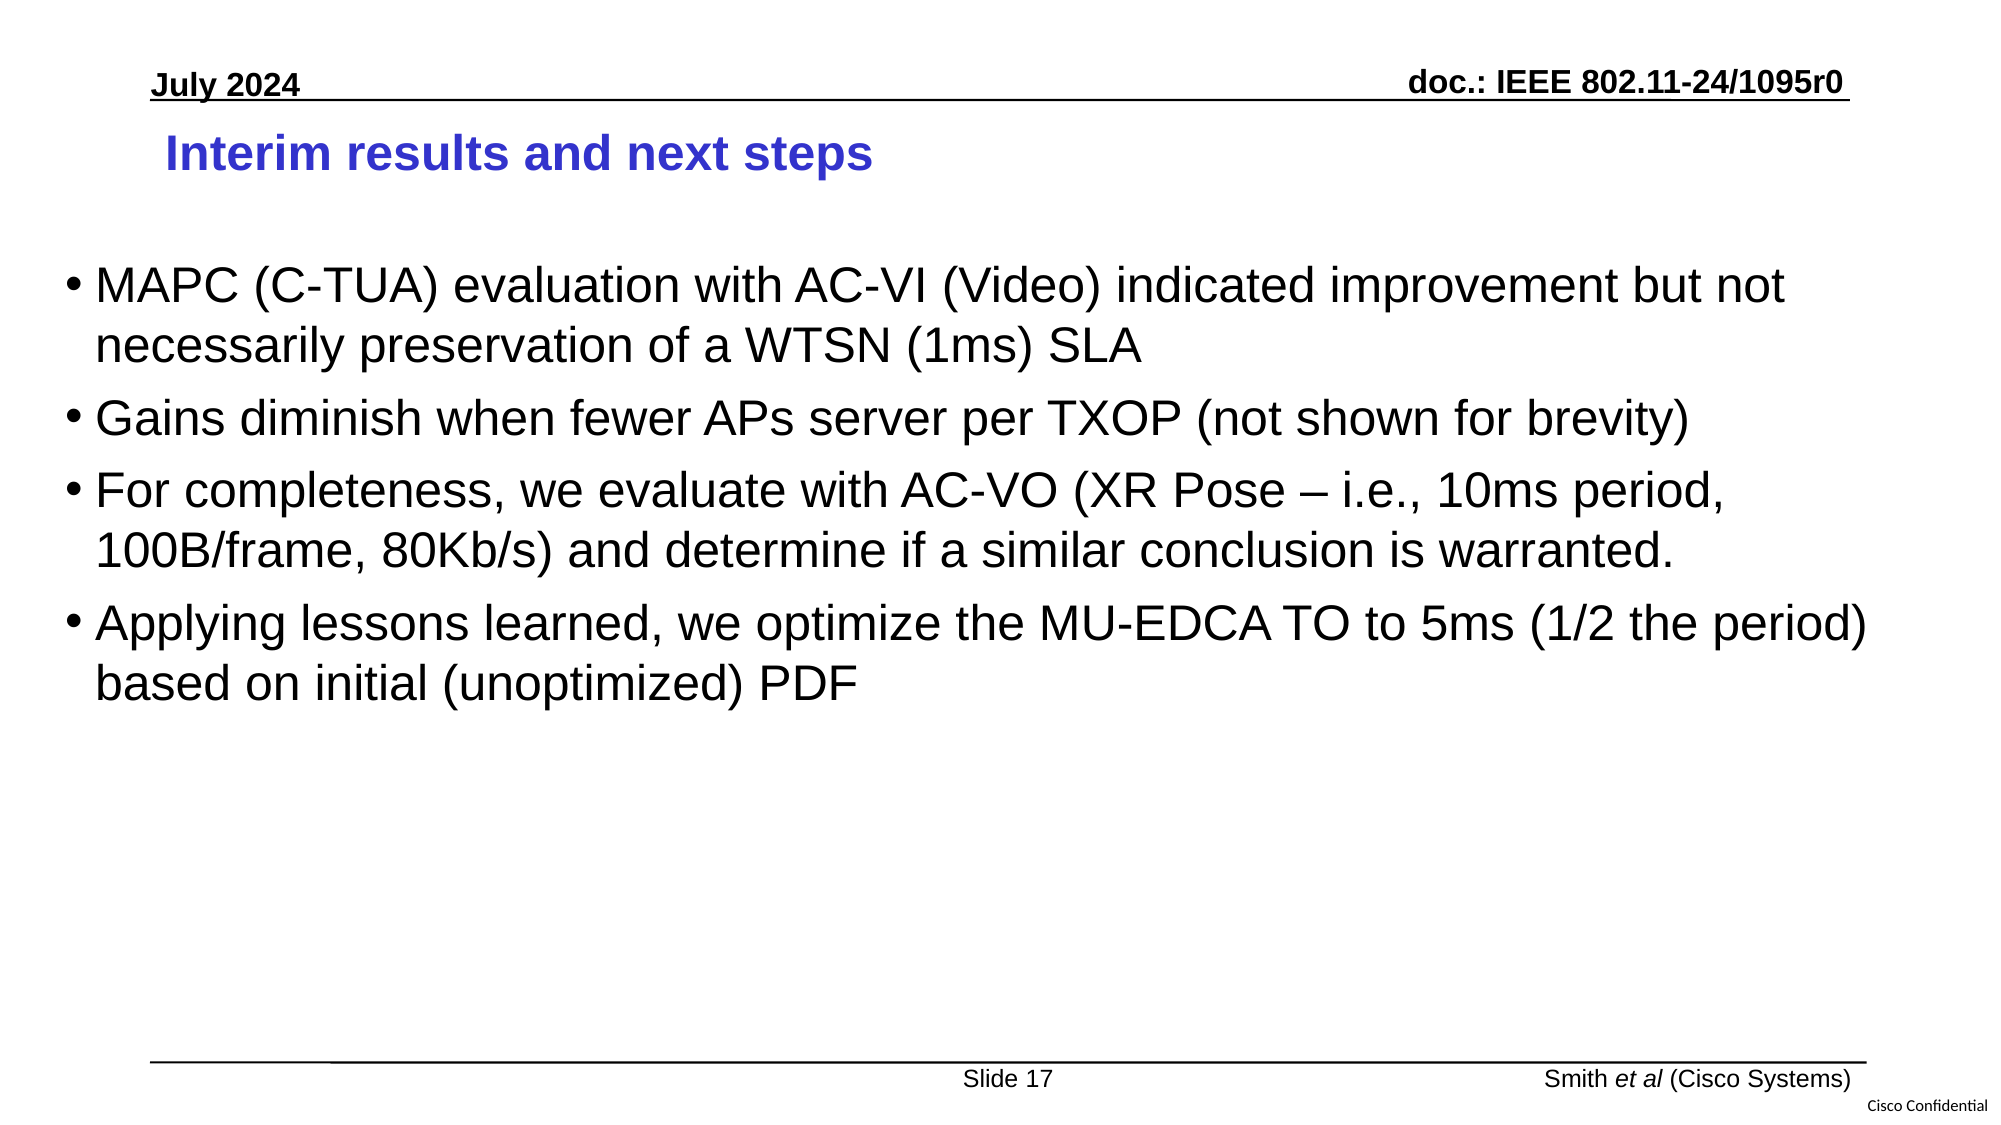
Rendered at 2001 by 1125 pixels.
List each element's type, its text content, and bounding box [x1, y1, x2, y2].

slide_number Slide 17 [961, 1061, 1056, 1093]
title Interim results and next steps [150, 112, 1850, 196]
list MAPC (C-TUA) evaluation with AC-VI (Video) indicated improvement but not necessarily preservation of a WTSN (1ms) SLA Gains diminish when fewer APs server per TXOP (not shown for brevity) For completeness, we evaluate with AC-VO (XR Pose – i.e., 10ms period, 100B/frame, 80Kb/s) and determine if a similar conclusion is warranted. Applying lessons learned, we optimize the MU-EDCA TO to 5ms (1/2 the period) based on initial (unoptimized) PDF [50, 245, 1925, 1013]
footer Smith et al (Cisco Systems) [1233, 1062, 1867, 1093]
